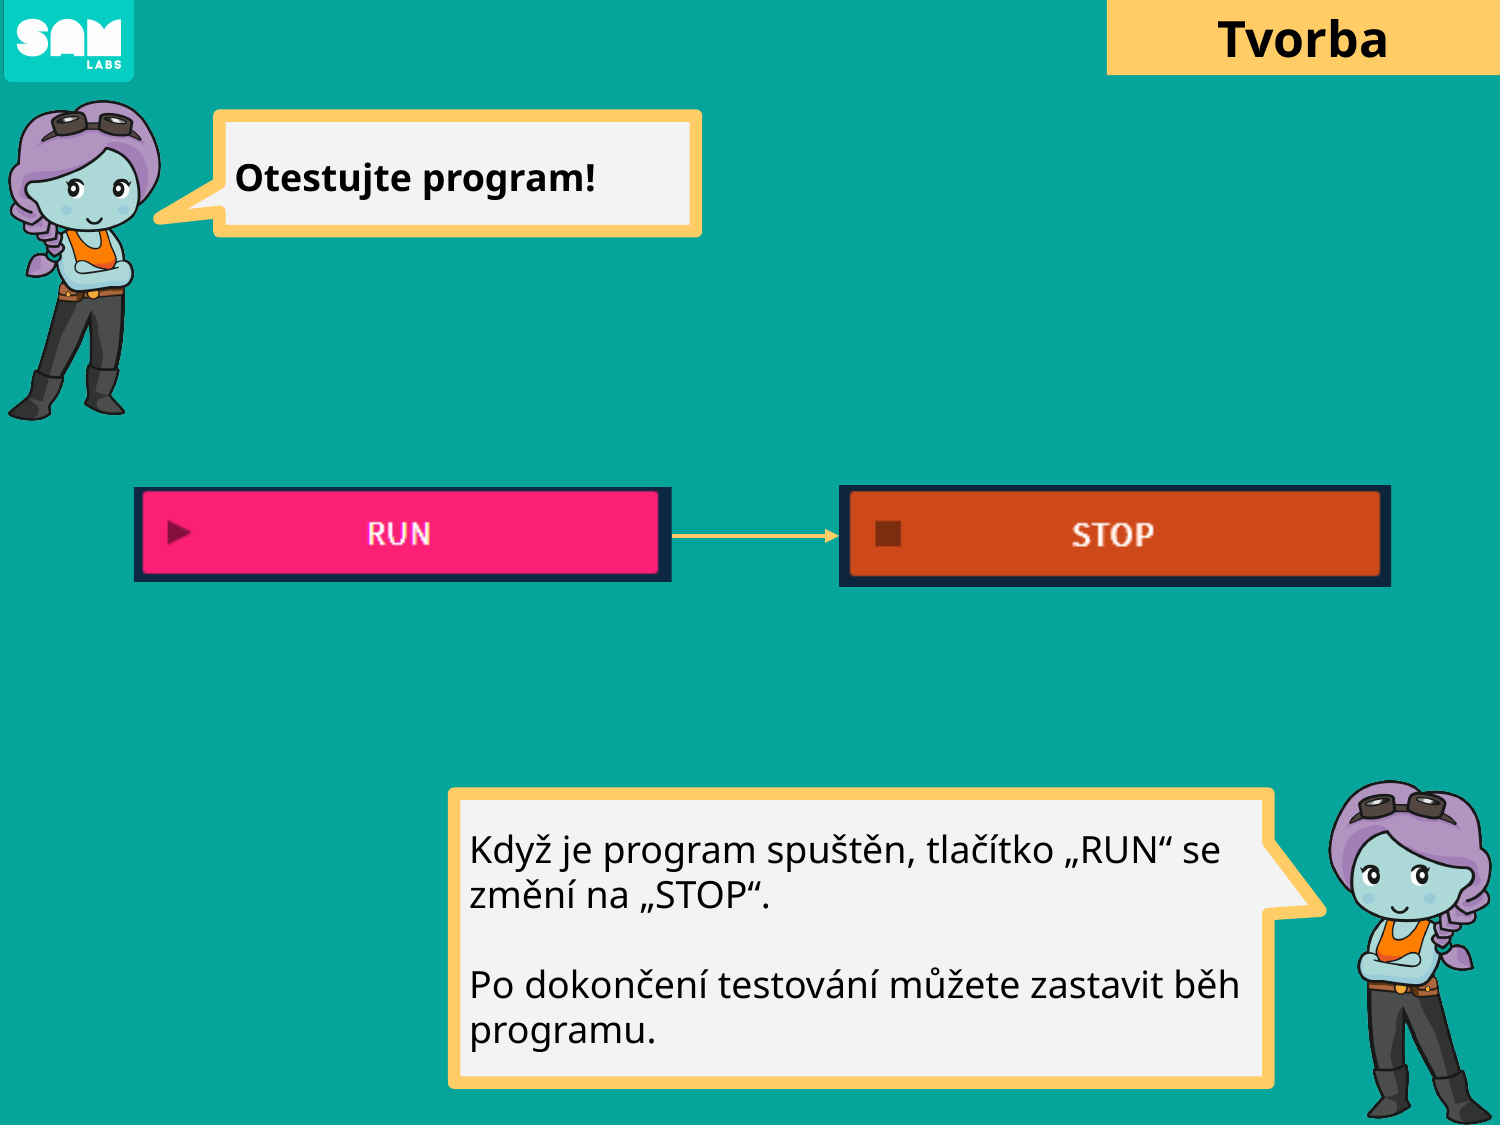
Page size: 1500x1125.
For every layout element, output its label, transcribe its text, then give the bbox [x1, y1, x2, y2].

picture [838, 485, 1392, 587]
text_box Otestujte program! [165, 115, 696, 232]
picture [7, 99, 161, 421]
text_box Když je program spuštěn, tlačítko „RUN“ se změní na „STOP“. Po dokončení testování můžete zastavit běh programu. [454, 793, 1321, 1083]
text_box Tvorba [1106, 0, 1500, 76]
picture [1328, 780, 1493, 1125]
picture [133, 486, 672, 583]
picture [0, 0, 134, 83]
